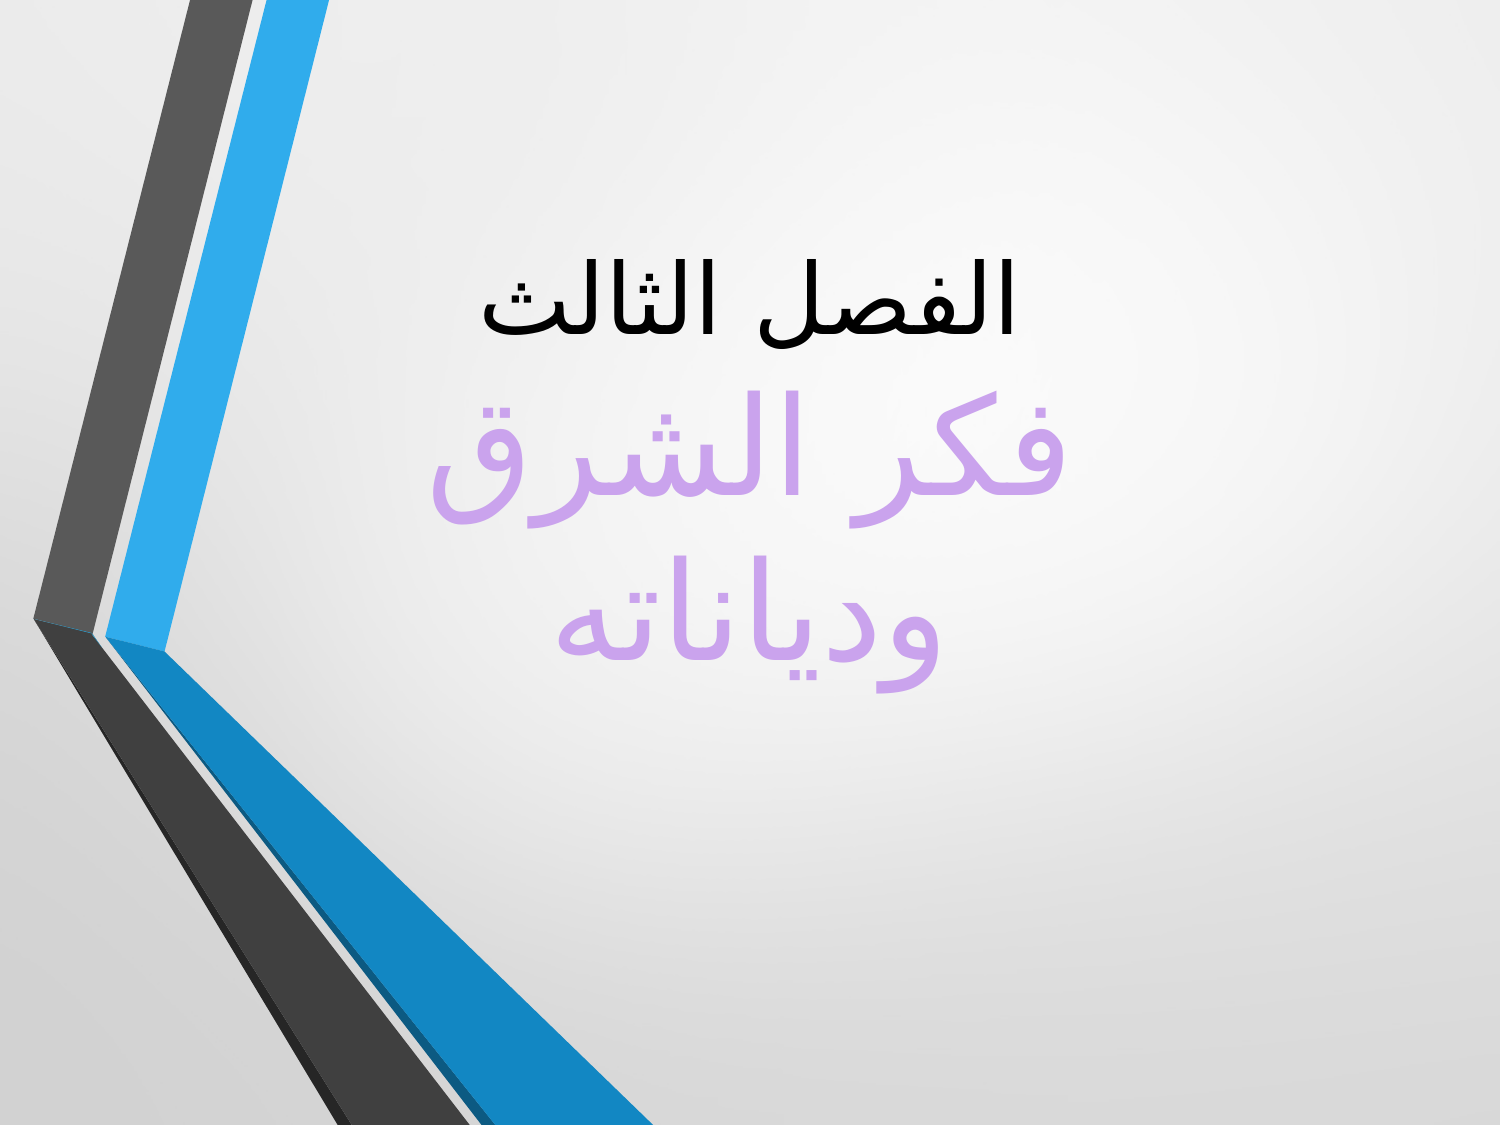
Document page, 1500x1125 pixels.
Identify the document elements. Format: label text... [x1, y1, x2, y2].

title الفصل الثالث [215, 224, 1285, 350]
subtitle فكر الشرق ودياناته [215, 350, 1285, 863]
